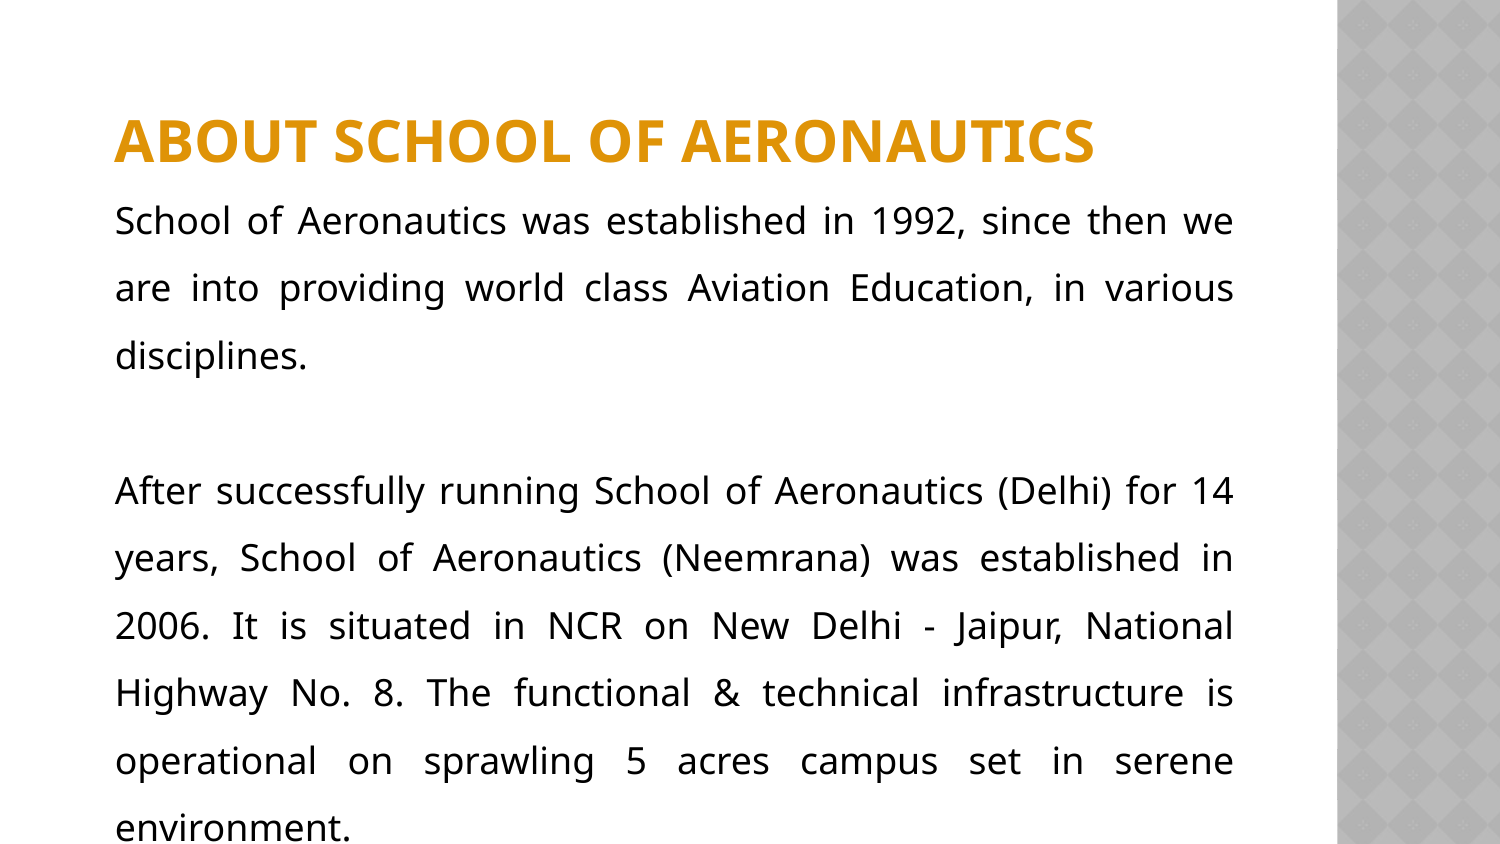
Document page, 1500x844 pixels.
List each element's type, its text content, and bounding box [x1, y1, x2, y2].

text_box ABOUT SCHOOL OF AERONAUTICS School of Aeronautics was established in 1992, since then we are into providing world class Aviation Education, in various disciplines. After successfully running School of Aeronautics (Delhi) for 14 years, School of Aeronautics (Neemrana) was established in 2006. It is situated in NCR on New Delhi - Jaipur, National Highway No. 8. The functional & technical infrastructure is operational on sprawling 5 acres campus set in serene environment. [99, 96, 1250, 844]
